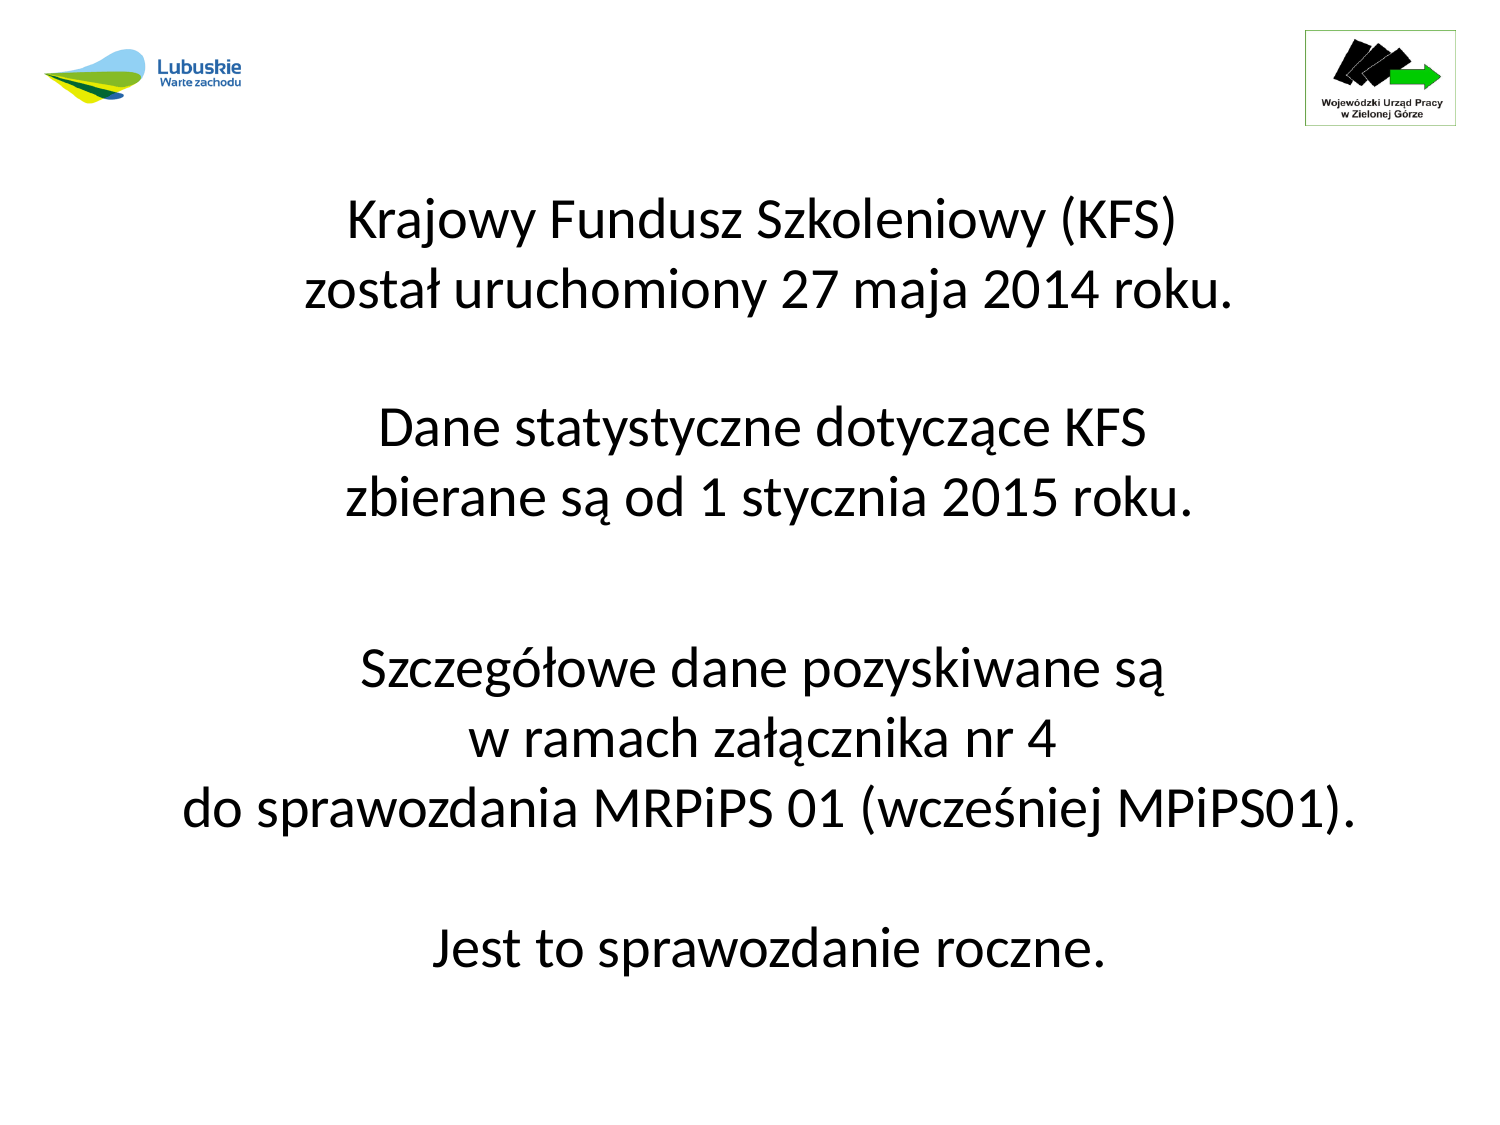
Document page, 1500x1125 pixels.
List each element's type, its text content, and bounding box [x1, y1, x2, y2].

picture [1304, 30, 1456, 126]
text_box Krajowy Fundusz Szkoleniowy (KFS) został uruchomiony 27 maja 2014 roku. [289, 172, 1250, 328]
text_box Dane statystyczne dotyczące KFS zbierane są od 1 stycznia 2015 roku. [330, 380, 1210, 536]
text_box Szczegółowe dane pozyskiwane są w ramach załącznika nr 4 do sprawozdania MRPiPS 01 (wcześniej MPiPS01). Jest to sprawozdanie roczne. [167, 621, 1373, 987]
picture [29, 30, 266, 124]
